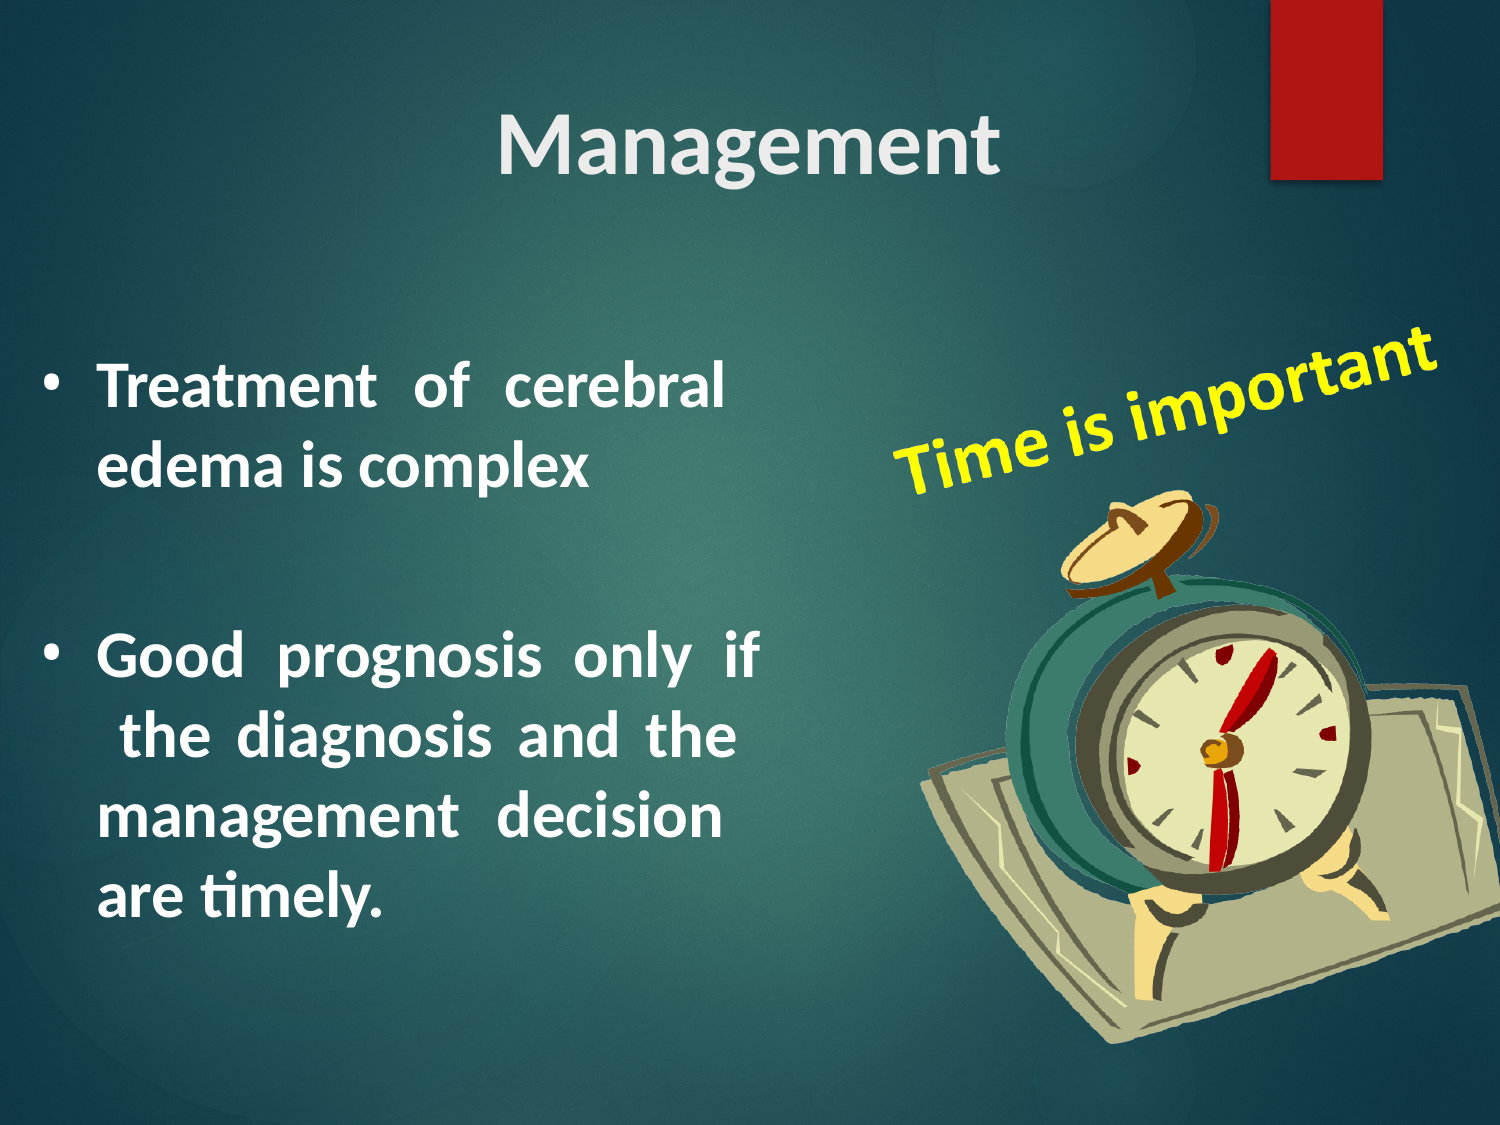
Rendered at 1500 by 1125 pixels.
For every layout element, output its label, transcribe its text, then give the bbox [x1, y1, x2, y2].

title Management [492, 80, 1008, 271]
picture [892, 327, 1500, 1044]
text_box Treatment of cerebral edema is complex Good prognosis only if the diagnosis and the management decision are timely. [37, 338, 763, 931]
